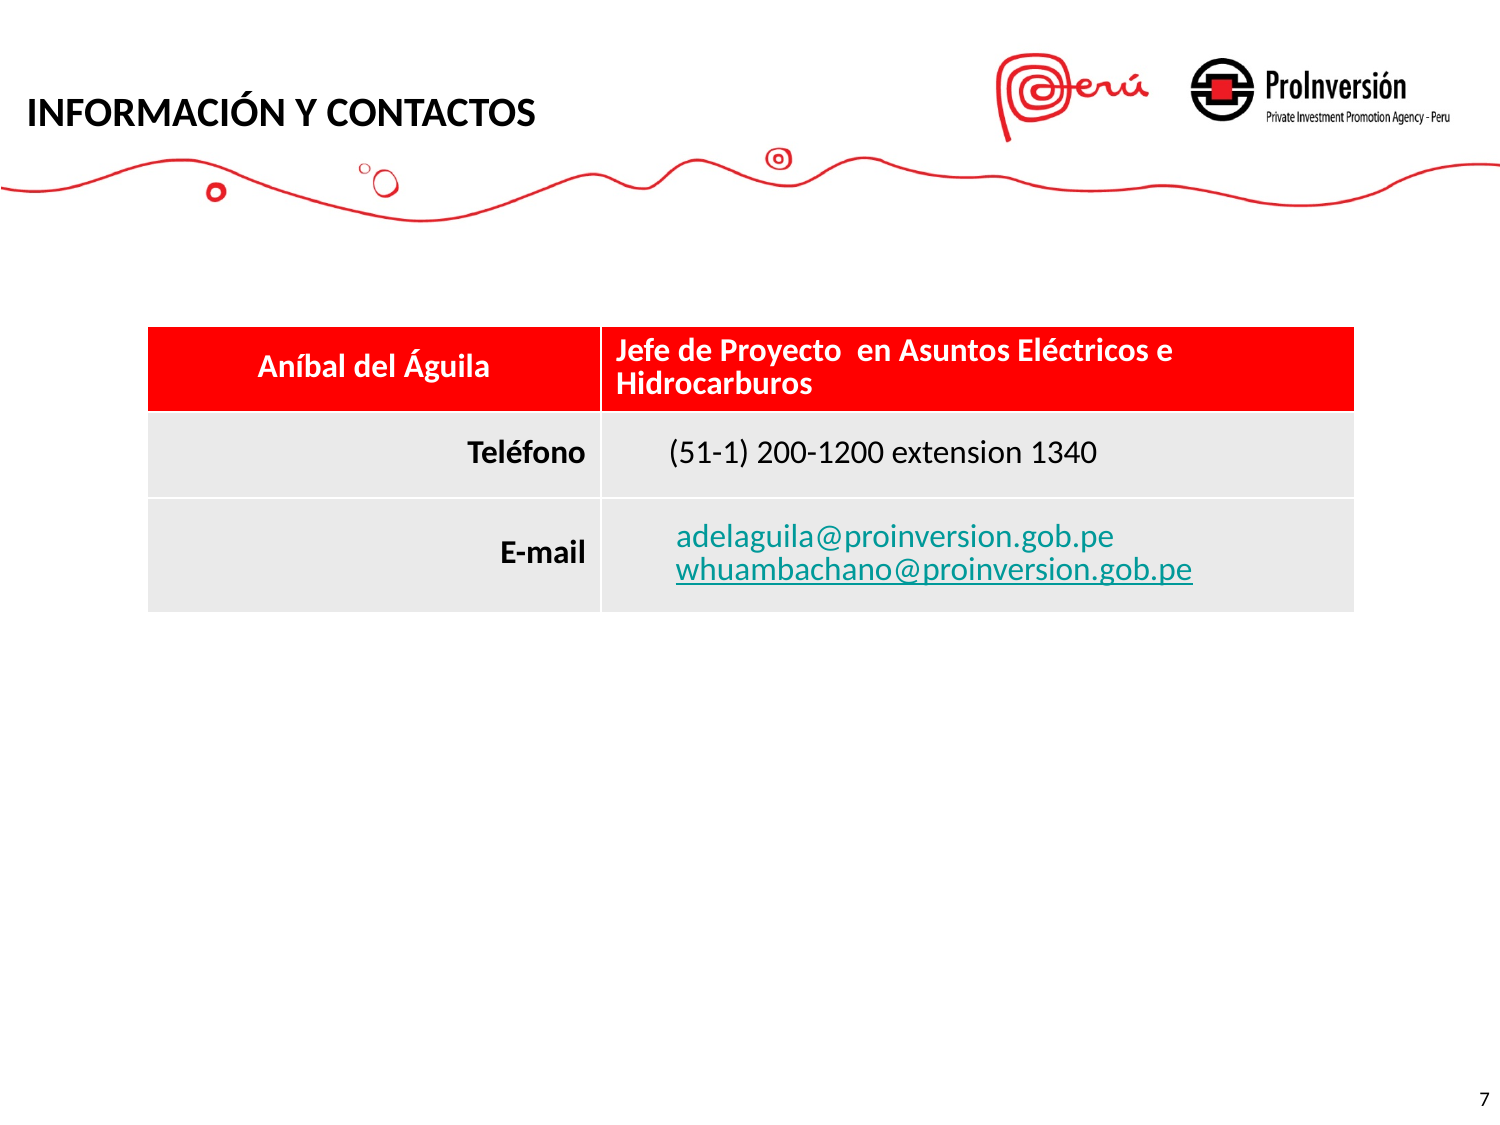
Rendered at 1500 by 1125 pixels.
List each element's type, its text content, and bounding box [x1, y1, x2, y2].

slide_number 7 [1416, 1070, 1493, 1120]
picture [1, 0, 1500, 1125]
table_cell Teléfono [148, 413, 600, 497]
table_cell E-mail [148, 499, 600, 612]
text_box 7 [1429, 1078, 1500, 1125]
text_box INFORMACIÓN Y CONTACTOS [11, 66, 1430, 154]
table_header Jefe de Proyecto en Asuntos Eléctricos e Hidrocarburos [602, 327, 1354, 411]
table_cell adelaguila@proinversion.gob.pe whuambachano@proinversion.gob.pe [602, 499, 1354, 612]
table_cell (51-1) 200-1200 extension 1340 [602, 413, 1354, 497]
table_header Aníbal del Águila [148, 327, 600, 411]
